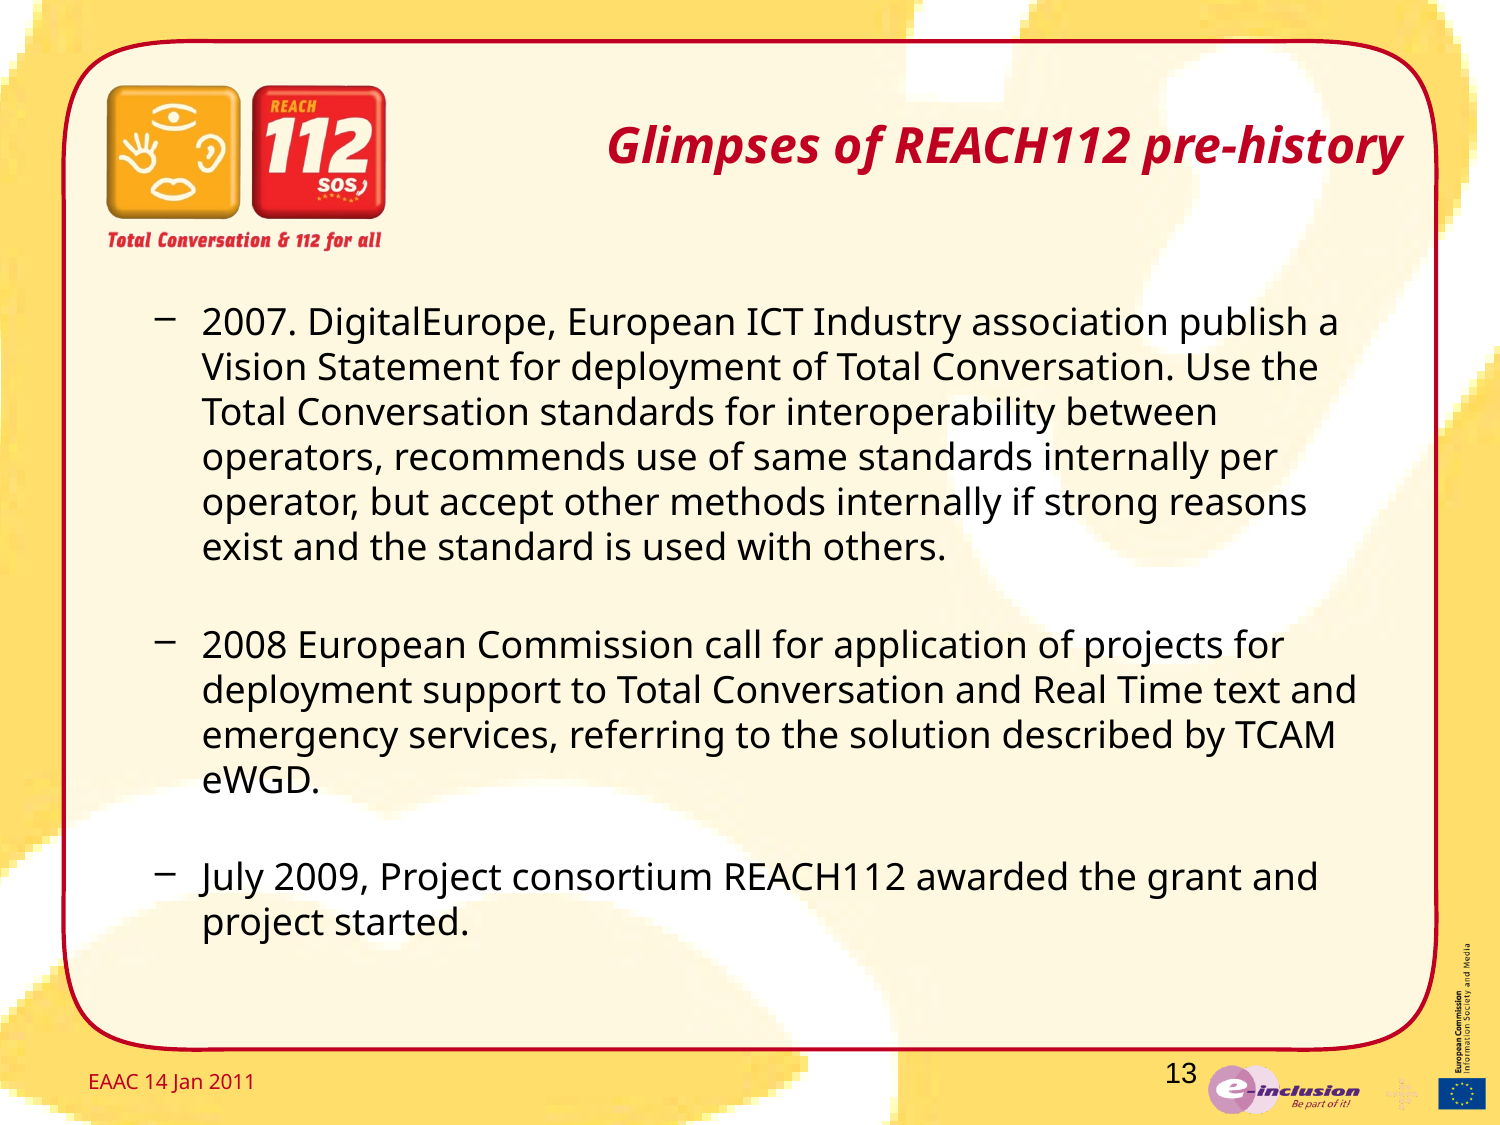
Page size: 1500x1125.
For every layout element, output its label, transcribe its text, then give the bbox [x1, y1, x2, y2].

title Glimpses of REACH112 pre-history [324, 105, 1418, 220]
picture [82, 59, 411, 270]
slide_number 13 [1149, 1046, 1500, 1125]
list 2007. DigitalEurope, European ICT Industry association publish a Vision Statement for deployment of Total Conversation. Use the Total Conversation standards for interoperability between operators, recommends use of same standards internally per operator, but accept other methods internally if strong reasons exist and the standard is used with others. 2008 European Commission call for application of projects for deployment support to Total Conversation and Real Time text and emergency services, referring to the solution described by TCAM eWGD. July 2009, Project consortium REACH112 awarded the grant and project started. [64, 290, 1415, 1024]
picture [1382, 937, 1490, 1046]
